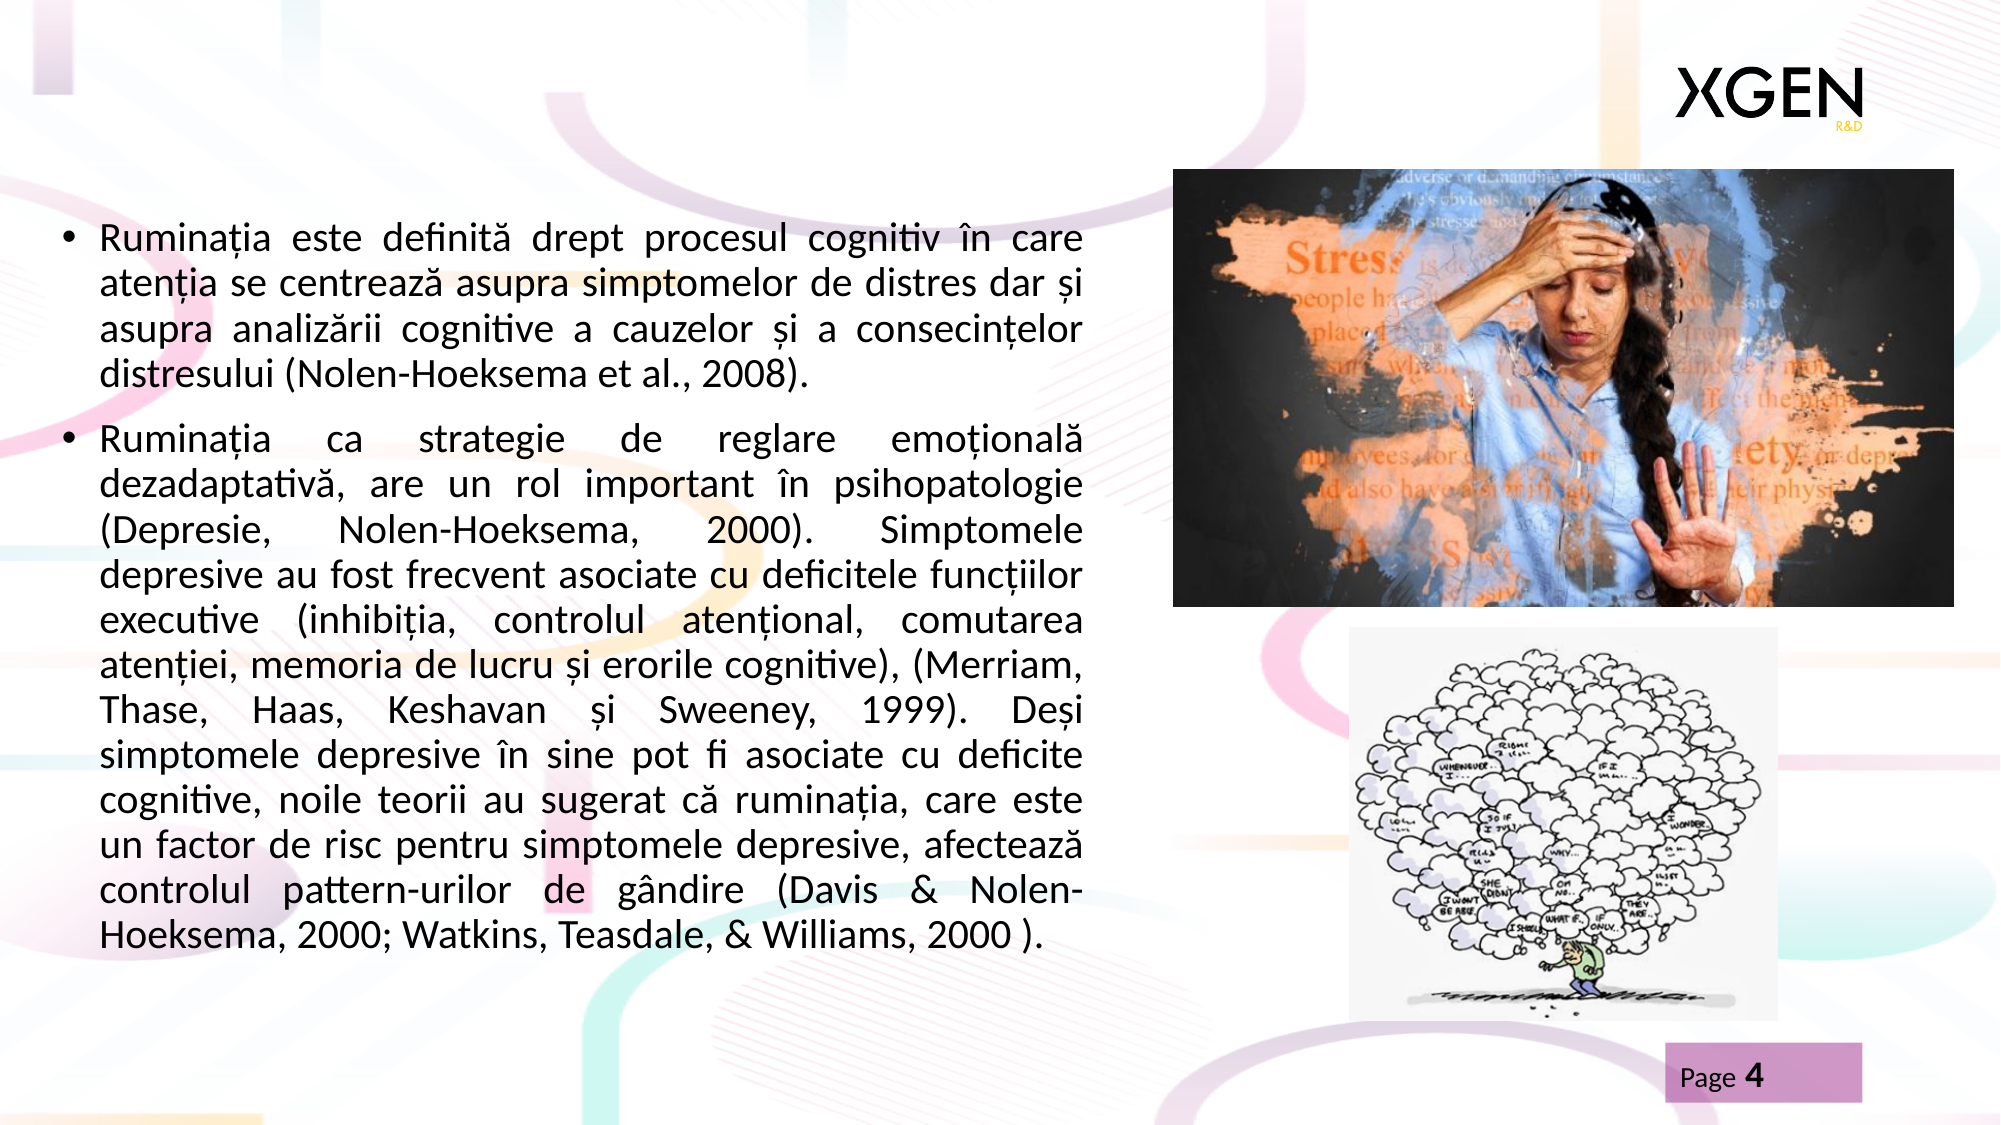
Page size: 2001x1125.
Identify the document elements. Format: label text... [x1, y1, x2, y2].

slide_number Page 4 [1665, 1042, 1863, 1103]
picture [0, 0, 2001, 1125]
list Ruminația este definită drept procesul cognitiv în care atenția se centrează asupra simptomelor de distres dar și asupra analizării cognitive a cauzelor și a consecințelor distresului (Nolen-Hoeksema et al., 2008). Ruminația ca strategie de reglare emoțională dezadaptativă, are un rol important în psihopatologie (Depresie, Nolen-Hoeksema, 2000). Simptomele depresive au fost frecvent asociate cu deficitele funcțiilor executive (inhibiția, controlul atențional, comutarea atenției, memoria de lucru și erorile cognitive), (Merriam, Thase, Haas, Keshavan și Sweeney, 1999). Deși simptomele depresive în sine pot fi asociate cu deficite cognitive, noile teorii au sugerat că ruminația, care este un factor de risc pentru simptomele depresive, afectează controlul pattern-urilor de gândire (Davis & Nolen-Hoeksema, 2000; Watkins, Teasdale, & Williams, 2000 ). [46, 208, 1100, 1103]
